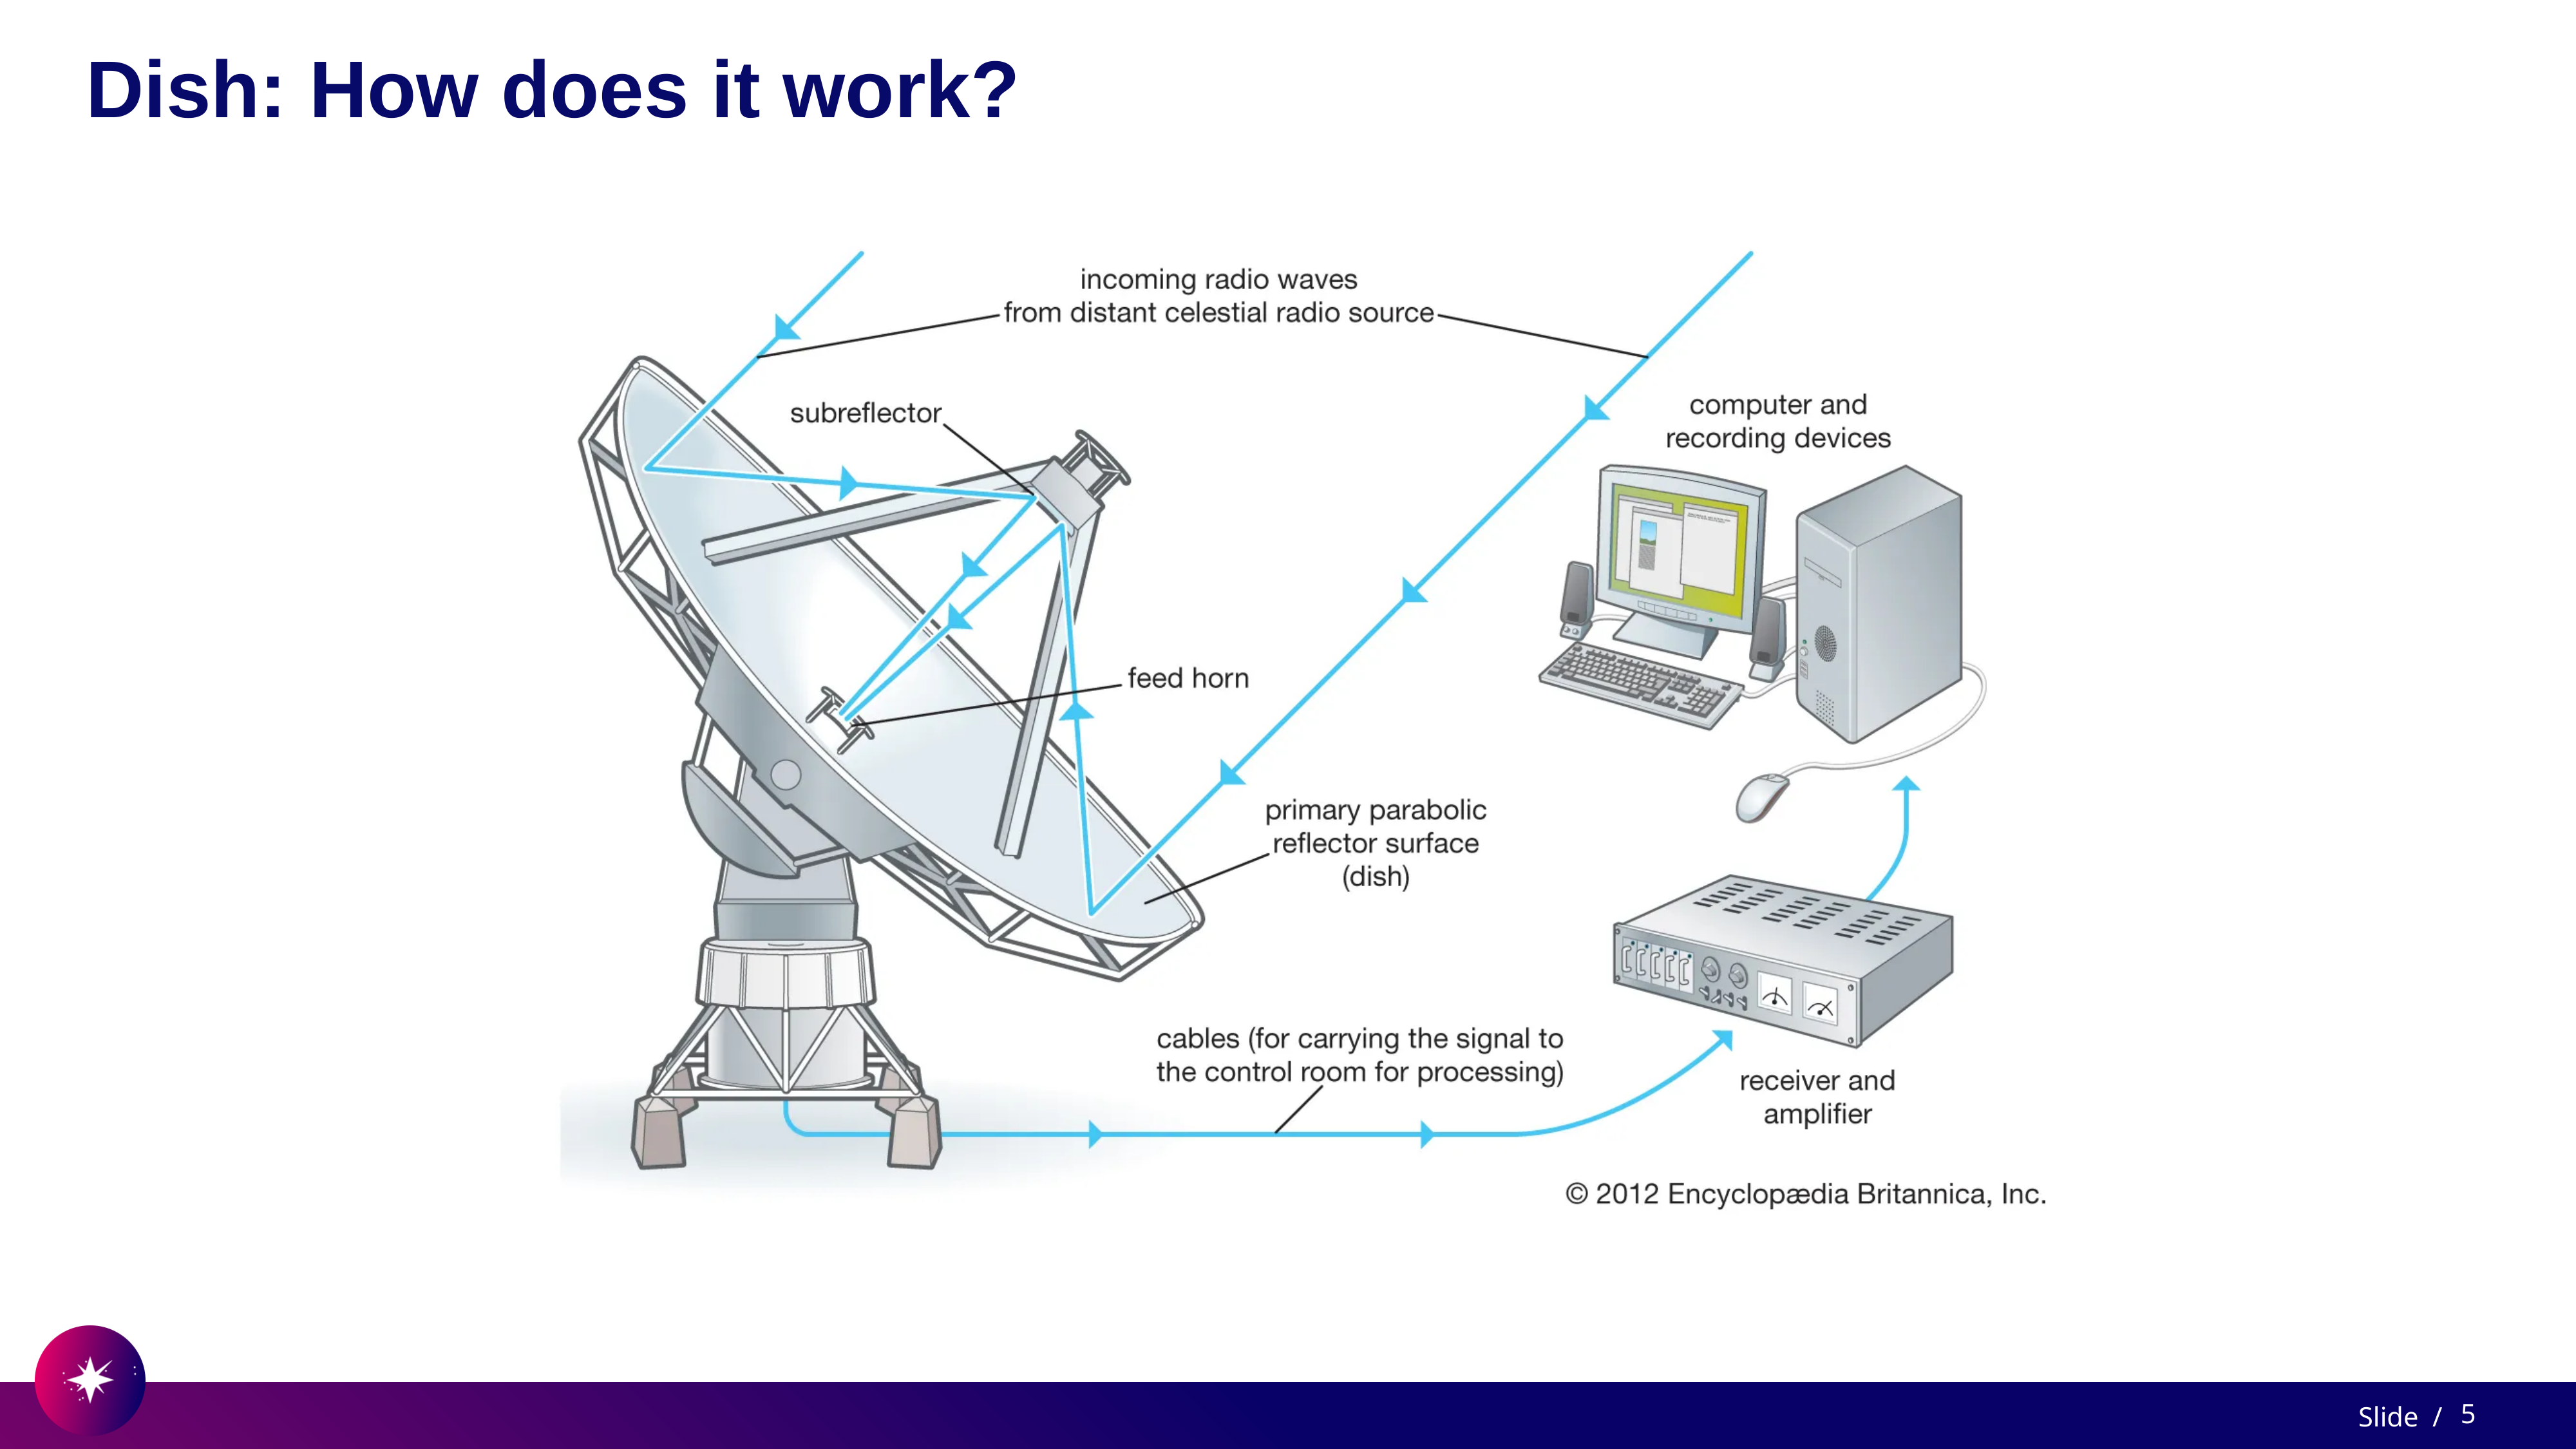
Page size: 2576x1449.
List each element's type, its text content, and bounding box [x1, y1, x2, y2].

picture [518, 233, 2058, 1216]
slide_number ‹#› [2455, 587, 2550, 1439]
picture [35, 1325, 146, 1436]
title Dish: How does it work? [80, 37, 2496, 154]
